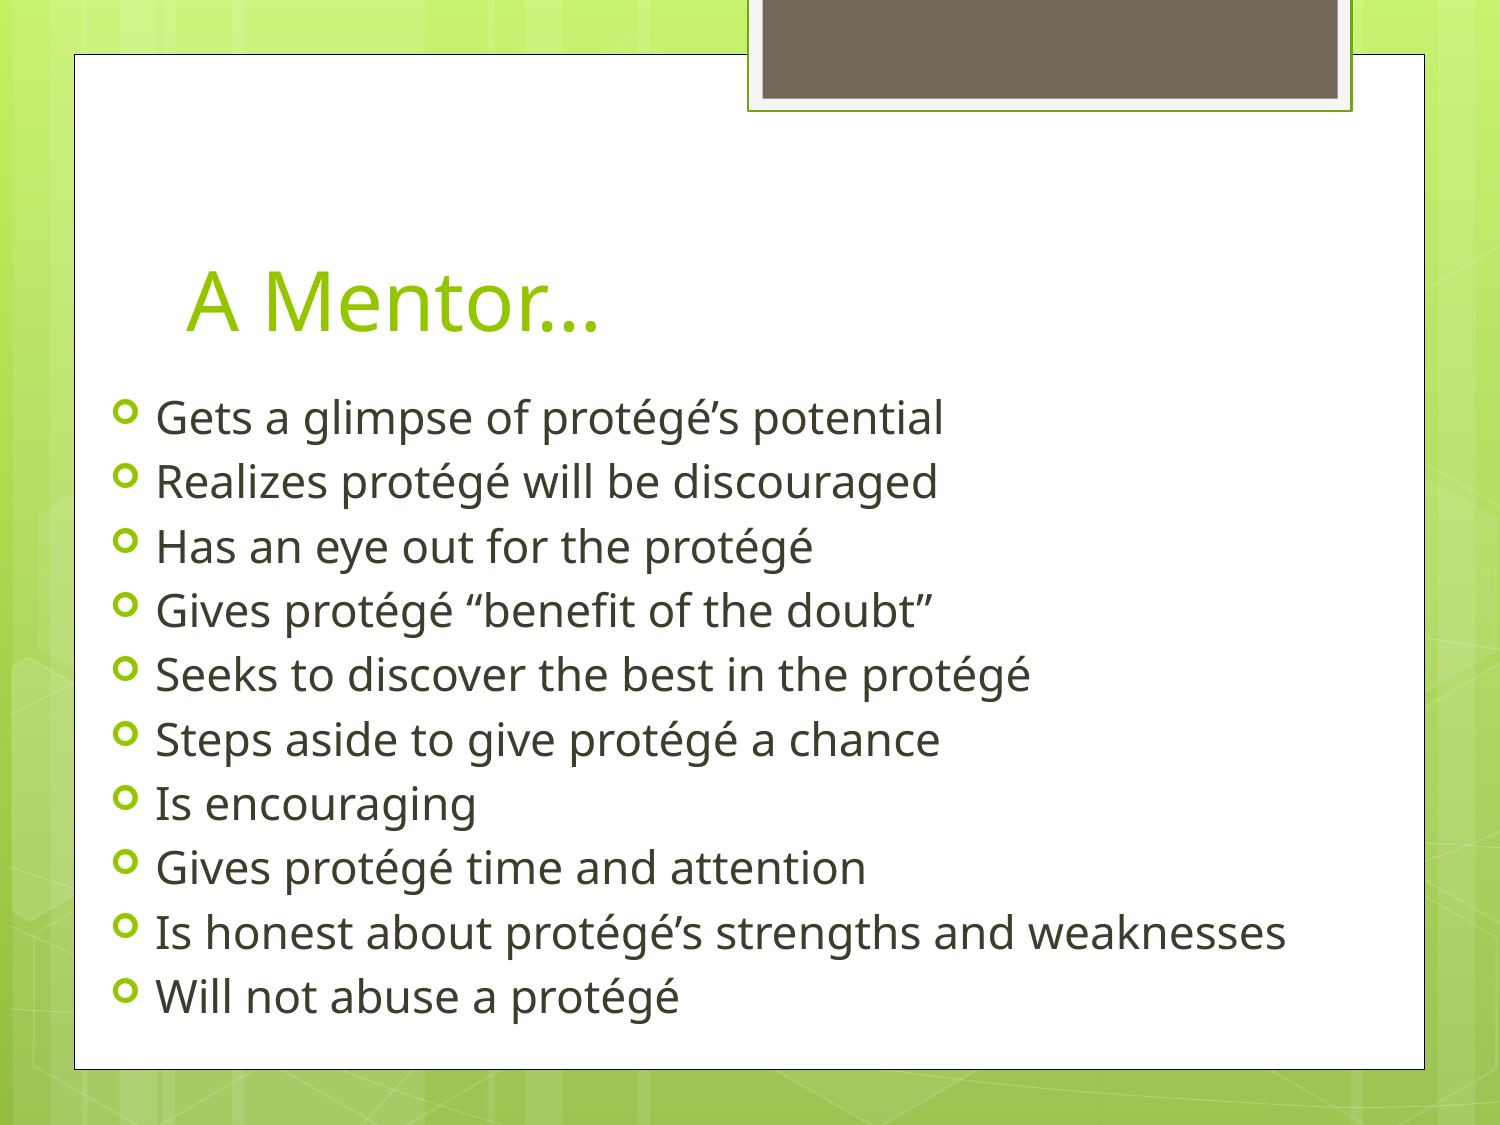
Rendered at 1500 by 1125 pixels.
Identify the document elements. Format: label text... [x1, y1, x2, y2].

title A Mentor… [171, 168, 1324, 357]
list Gets a glimpse of protégé’s potential Realizes protégé will be discouraged Has an eye out for the protégé Gives protégé “benefit of the doubt” Seeks to discover the best in the protégé Steps aside to give protégé a chance Is encouraging Gives protégé time and attention Is honest about protégé’s strengths and weaknesses Will not abuse a protégé [83, 381, 1415, 1036]
